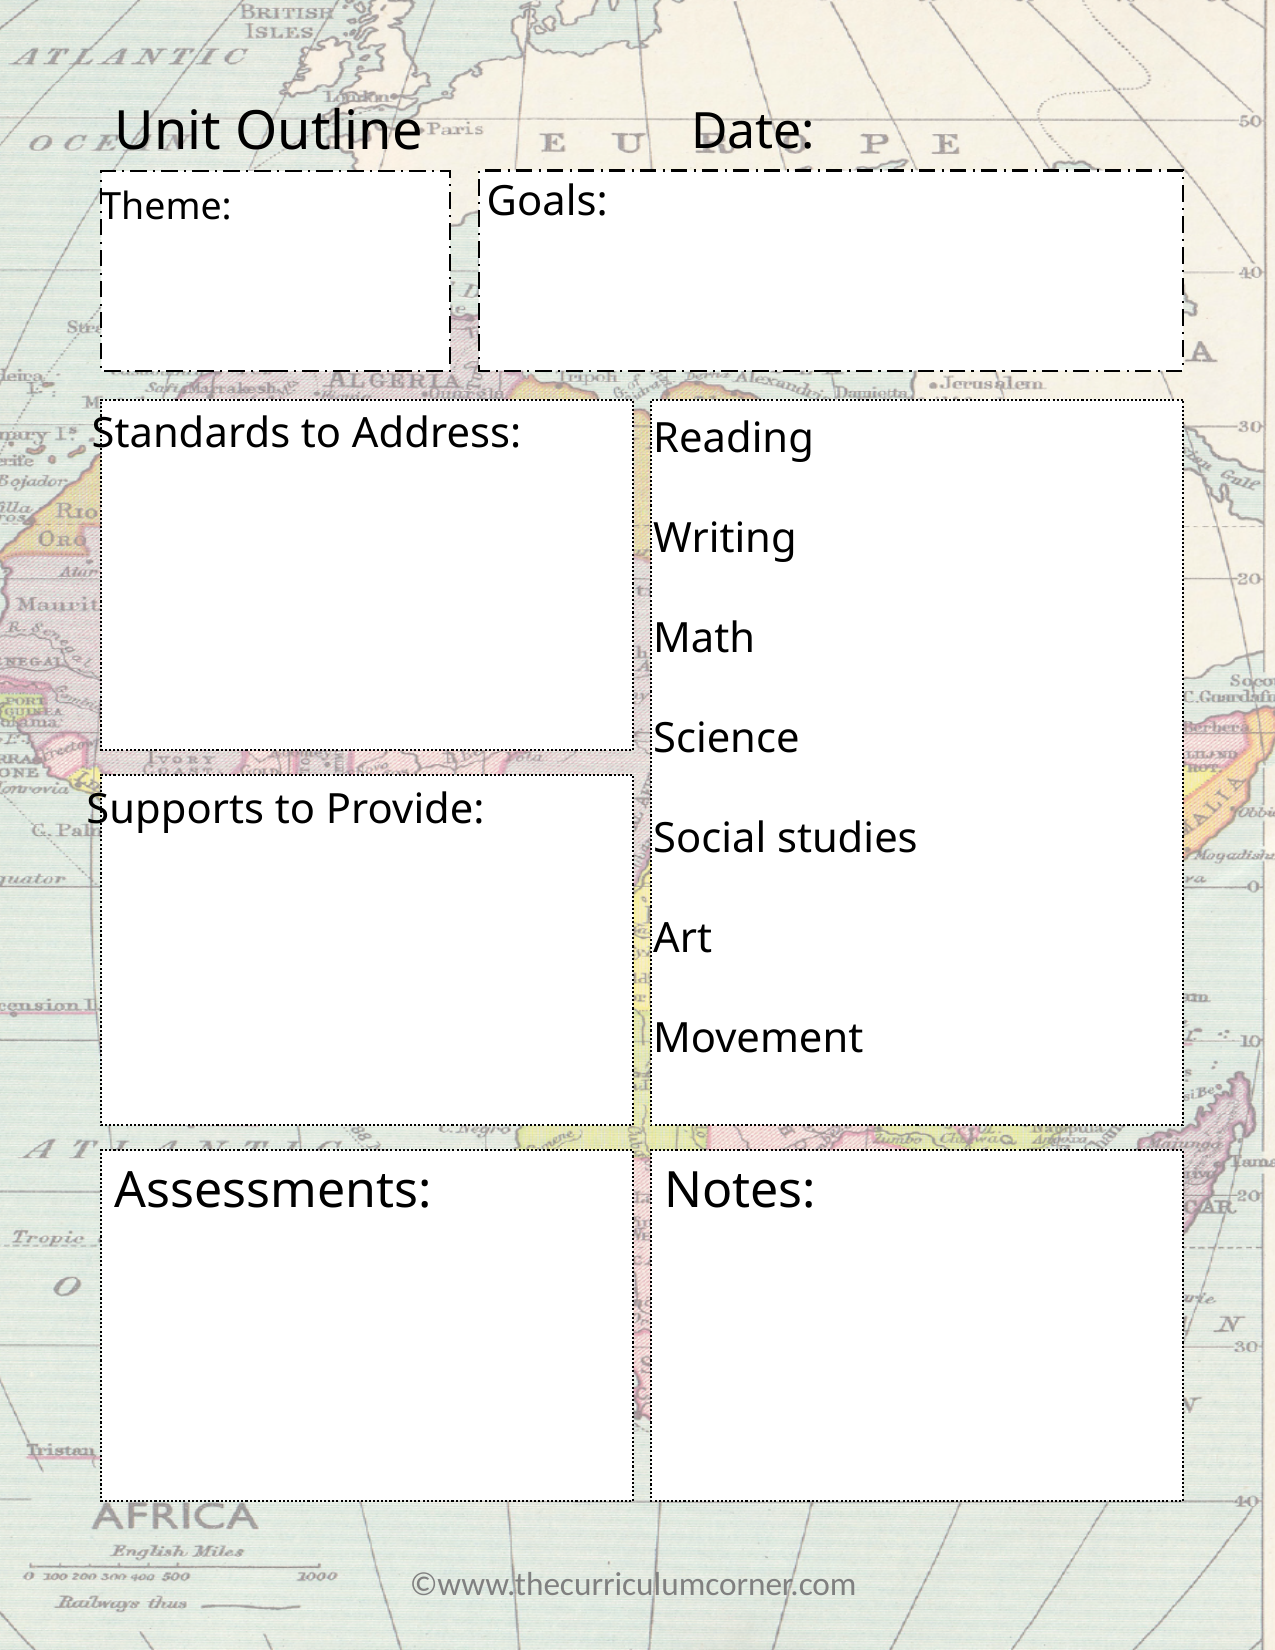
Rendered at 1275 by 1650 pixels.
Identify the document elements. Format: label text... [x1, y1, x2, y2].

text_box [650, 1149, 1184, 1502]
text_box [100, 170, 451, 372]
text_box [478, 169, 1184, 372]
text_box Theme: [38, 175, 294, 235]
text_box [100, 399, 634, 751]
text_box Notes: [649, 1150, 831, 1225]
table_header [0, 0, 1275, 1650]
text_box Goals: [471, 166, 623, 232]
text_box [100, 1149, 634, 1502]
text_box Date: [676, 91, 830, 166]
text_box ©www.thecurriculumcorner.com [394, 1554, 872, 1609]
text_box Unit Outline [100, 88, 438, 168]
text_box Supports to Provide: [71, 774, 500, 839]
text_box [650, 399, 1184, 1126]
text_box Standards to Address: [76, 398, 537, 463]
text_box Reading Writing Math Science Social studies Art Movement [638, 403, 933, 1119]
text_box Assessments: [99, 1150, 447, 1225]
text_box [100, 774, 634, 1126]
